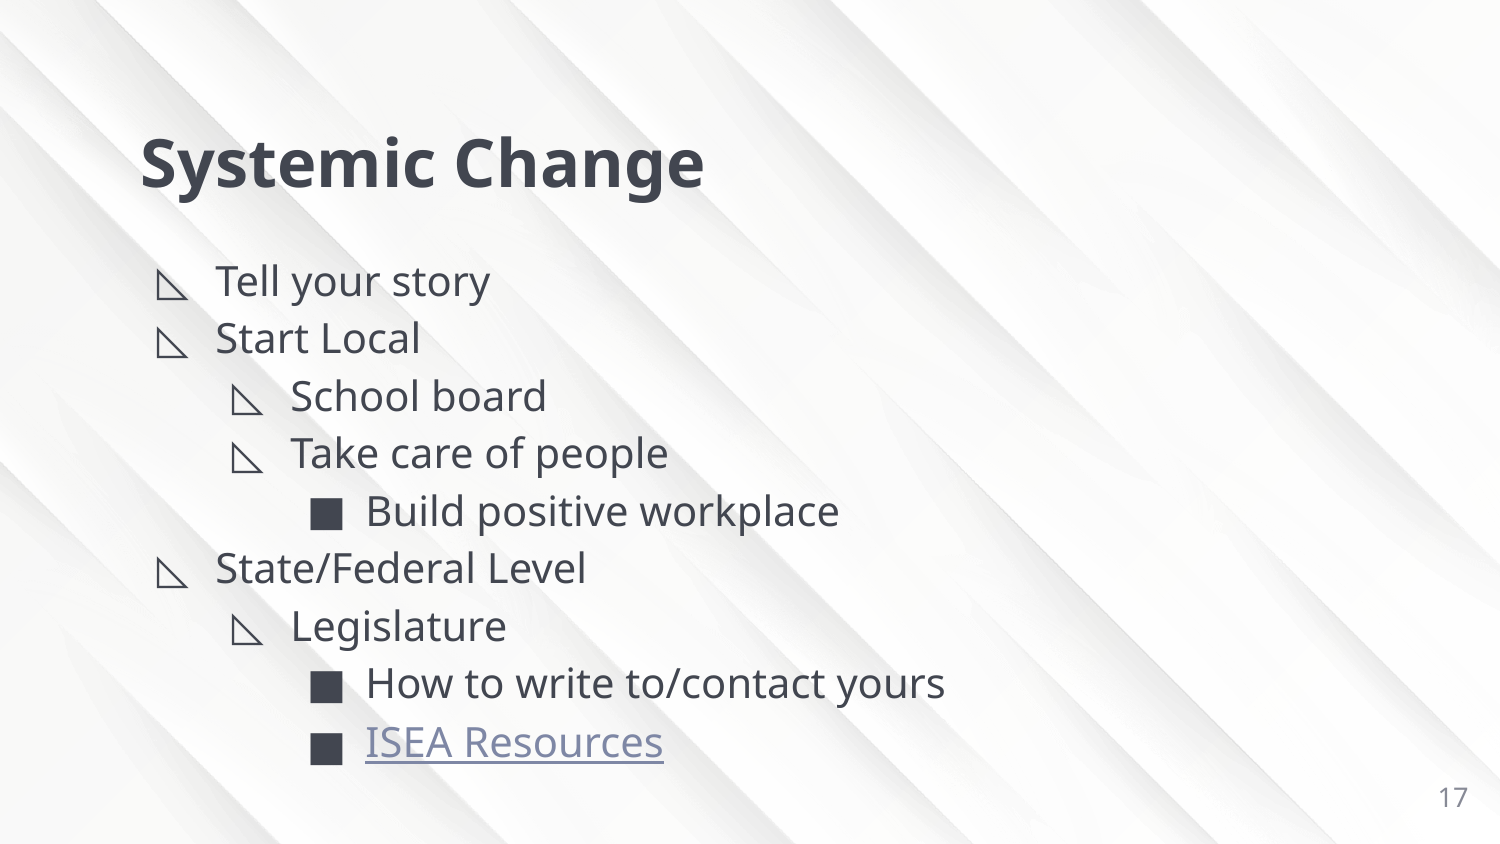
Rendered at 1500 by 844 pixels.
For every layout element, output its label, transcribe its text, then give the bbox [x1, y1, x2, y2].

picture [0, 0, 1500, 844]
title Systemic Change [140, 137, 1360, 203]
slide_number 17 [1378, 766, 1469, 832]
list Tell your story Start Local School board Take care of people Build positive workplace State/Federal Level Legislature How to write to/contact yours ISEA Resources [140, 247, 1315, 767]
